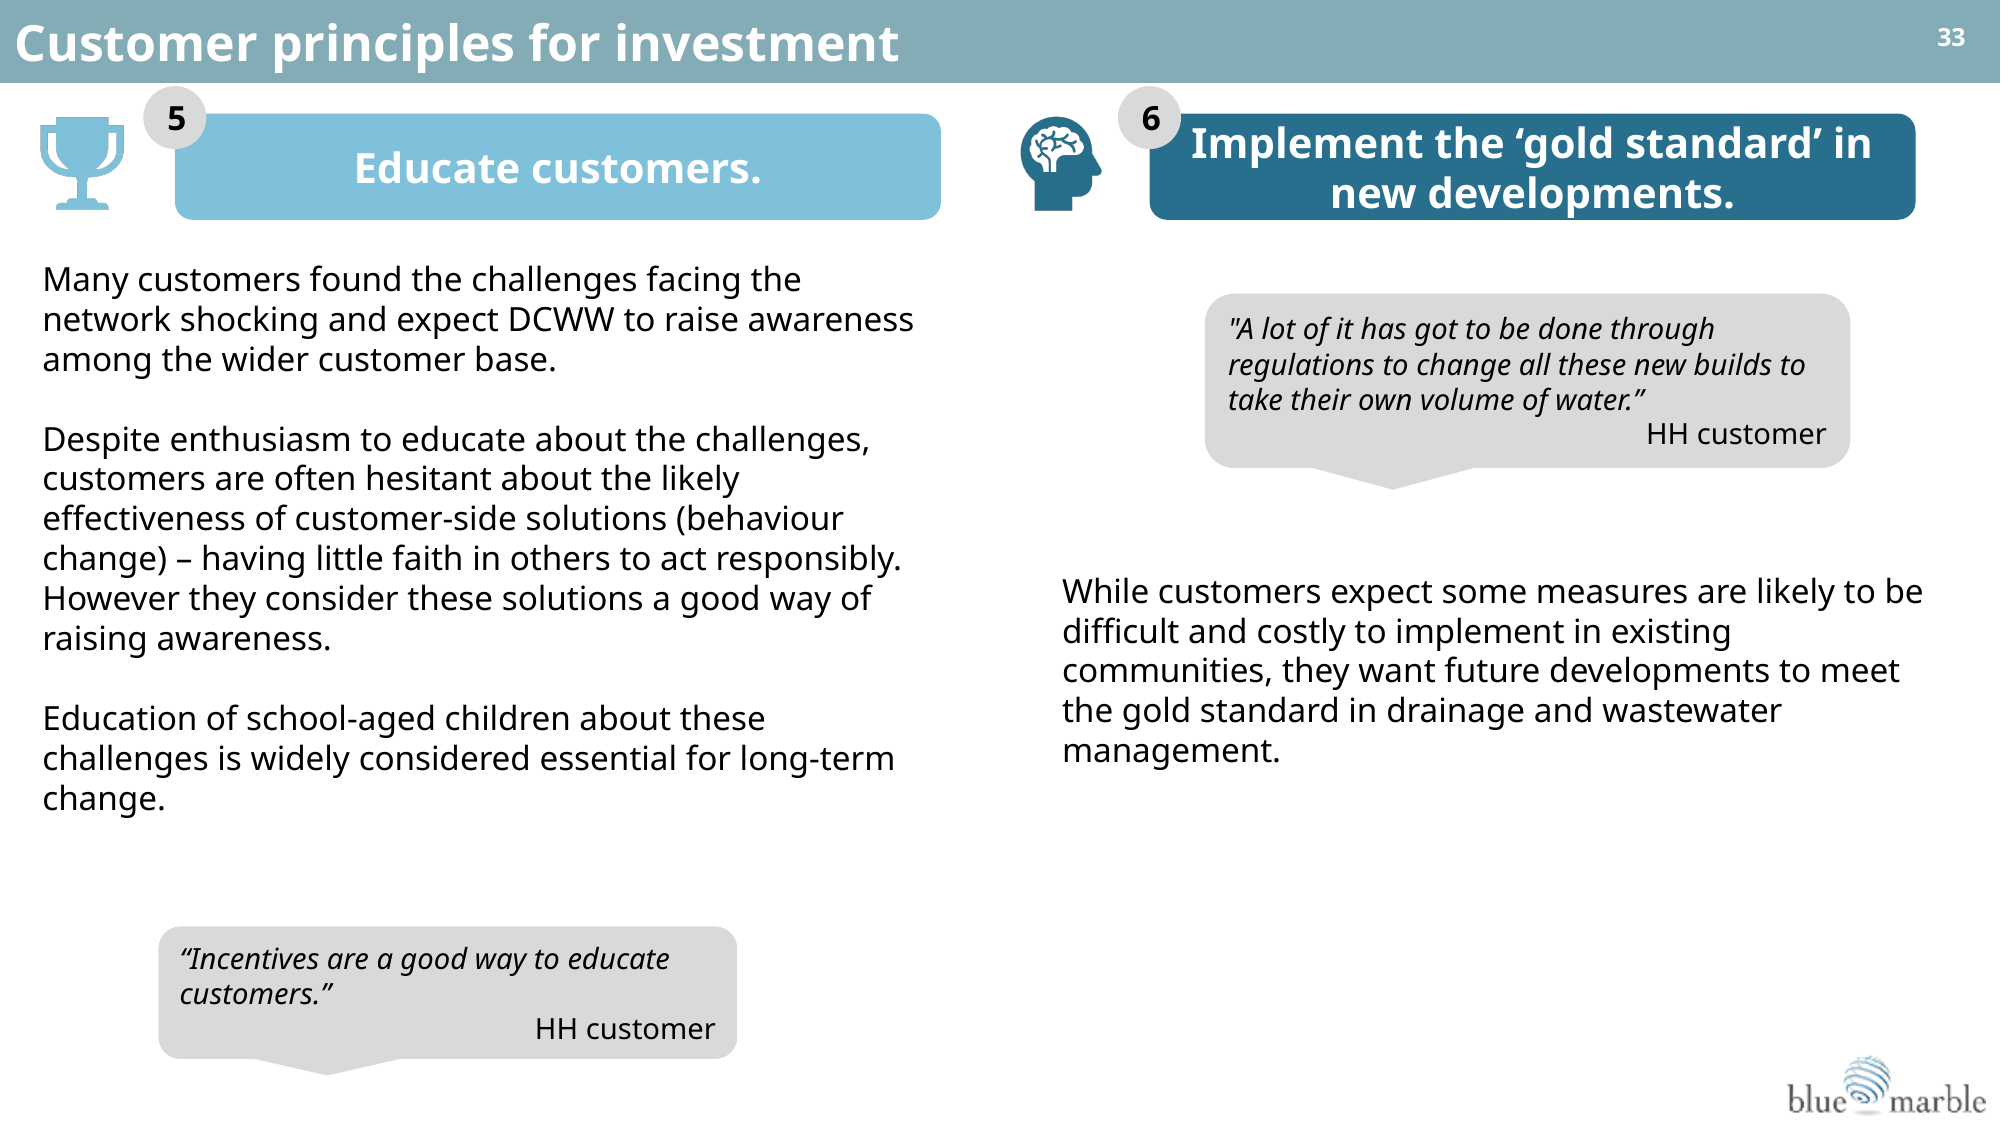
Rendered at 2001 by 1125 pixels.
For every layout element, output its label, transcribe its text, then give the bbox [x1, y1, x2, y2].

text_box Customer principles for investment [0, 0, 2000, 83]
text_box 5 [144, 86, 207, 150]
slide_number 33 [1850, 4, 1981, 72]
picture [1004, 106, 1118, 221]
picture [1787, 1053, 1986, 1116]
text_box While customers expect some measures are likely to be difficult and costly to implement in existing communities, they want future developments to meet the gold standard in drainage and wastewater management. [1047, 562, 1957, 777]
text_box Many customers found the challenges facing the network shocking and expect DCWW to raise awareness among the wider customer base. Despite enthusiasm to educate about the challenges, customers are often hesitant about the likely effectiveness of customer-side solutions (behaviour change) – having little faith in others to act responsibly. However they consider these solutions a good way of raising awareness. Education of school-aged children about these challenges is widely considered essential for long-term change. [27, 250, 937, 825]
text_box “Incentives are a good way to educate customers.” HH customer [158, 926, 738, 1076]
text_box Implement the ‘gold standard’ in new developments. [1149, 113, 1916, 220]
text_box "A lot of it has got to be done through regulations to change all these new builds to take their own volume of water.” HH customer [1204, 293, 1851, 490]
text_box Educate customers. [174, 113, 941, 220]
text_box 6 [1119, 86, 1182, 150]
picture [25, 106, 139, 221]
